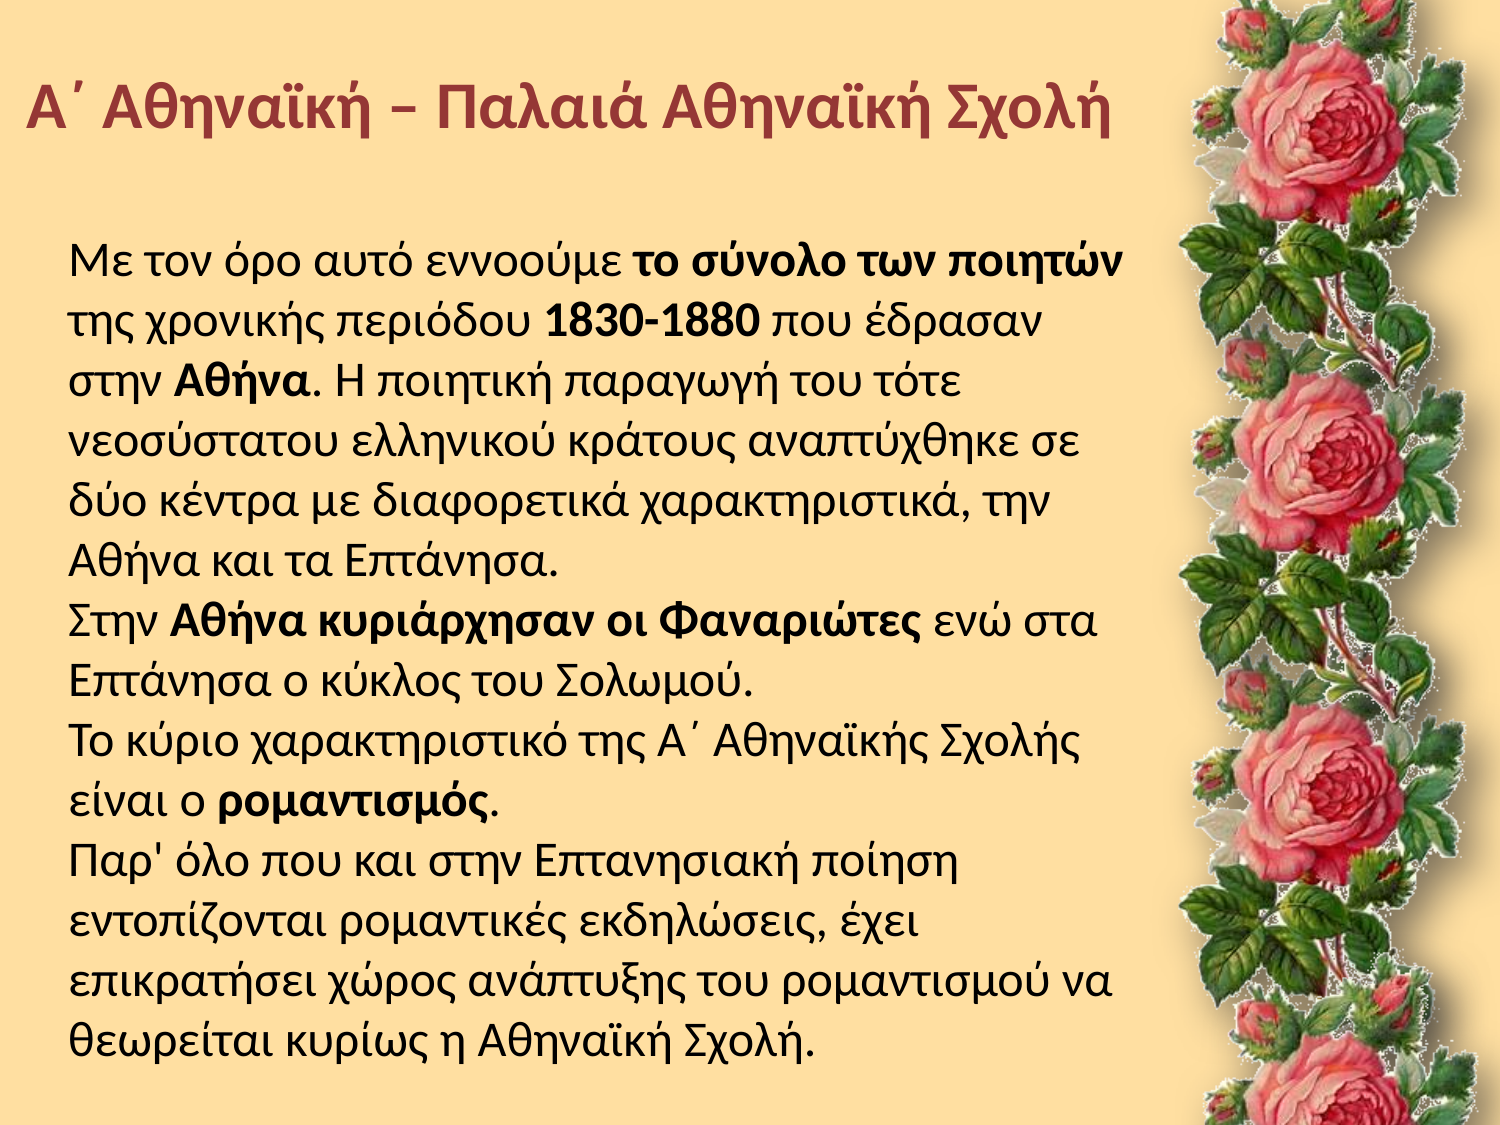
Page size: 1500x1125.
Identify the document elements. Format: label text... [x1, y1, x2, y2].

title Με τον όρο αυτό εννοούμε το σύνολο των ποιητών της χρονικής περιόδου 1830-1880 που έδρασαν στην Αθήνα. Η ποιητική παραγωγή του τότε νεοσύστατου ελληνικού κράτους αναπτύχθηκε σε δύο κέντρα με διαφορετικά χαρακτηριστικά, την Αθήνα και τα Επτάνησα. Στην Αθήνα κυριάρχησαν οι Φαναριώτες ενώ στα Επτάνησα ο κύκλος του Σολωμού. Το κύριο χαρακτηριστικό της Α΄ Αθηναϊκής Σχολής είναι ο ρομαντισμός. Παρ' όλο που και στην Επτανησιακή ποίηση εντοπίζονται ρομαντικές εκδηλώσεις, έχει επικρατήσει χώρος ανάπτυξης του ρομαντισμού να θεωρείται κυρίως η Αθηναϊκή Σχολή. [53, 161, 1099, 1059]
text_box Α΄ Αθηναϊκή – Παλαιά Αθηναϊκή Σχολή [0, 54, 1099, 161]
picture [1115, 0, 1500, 1125]
